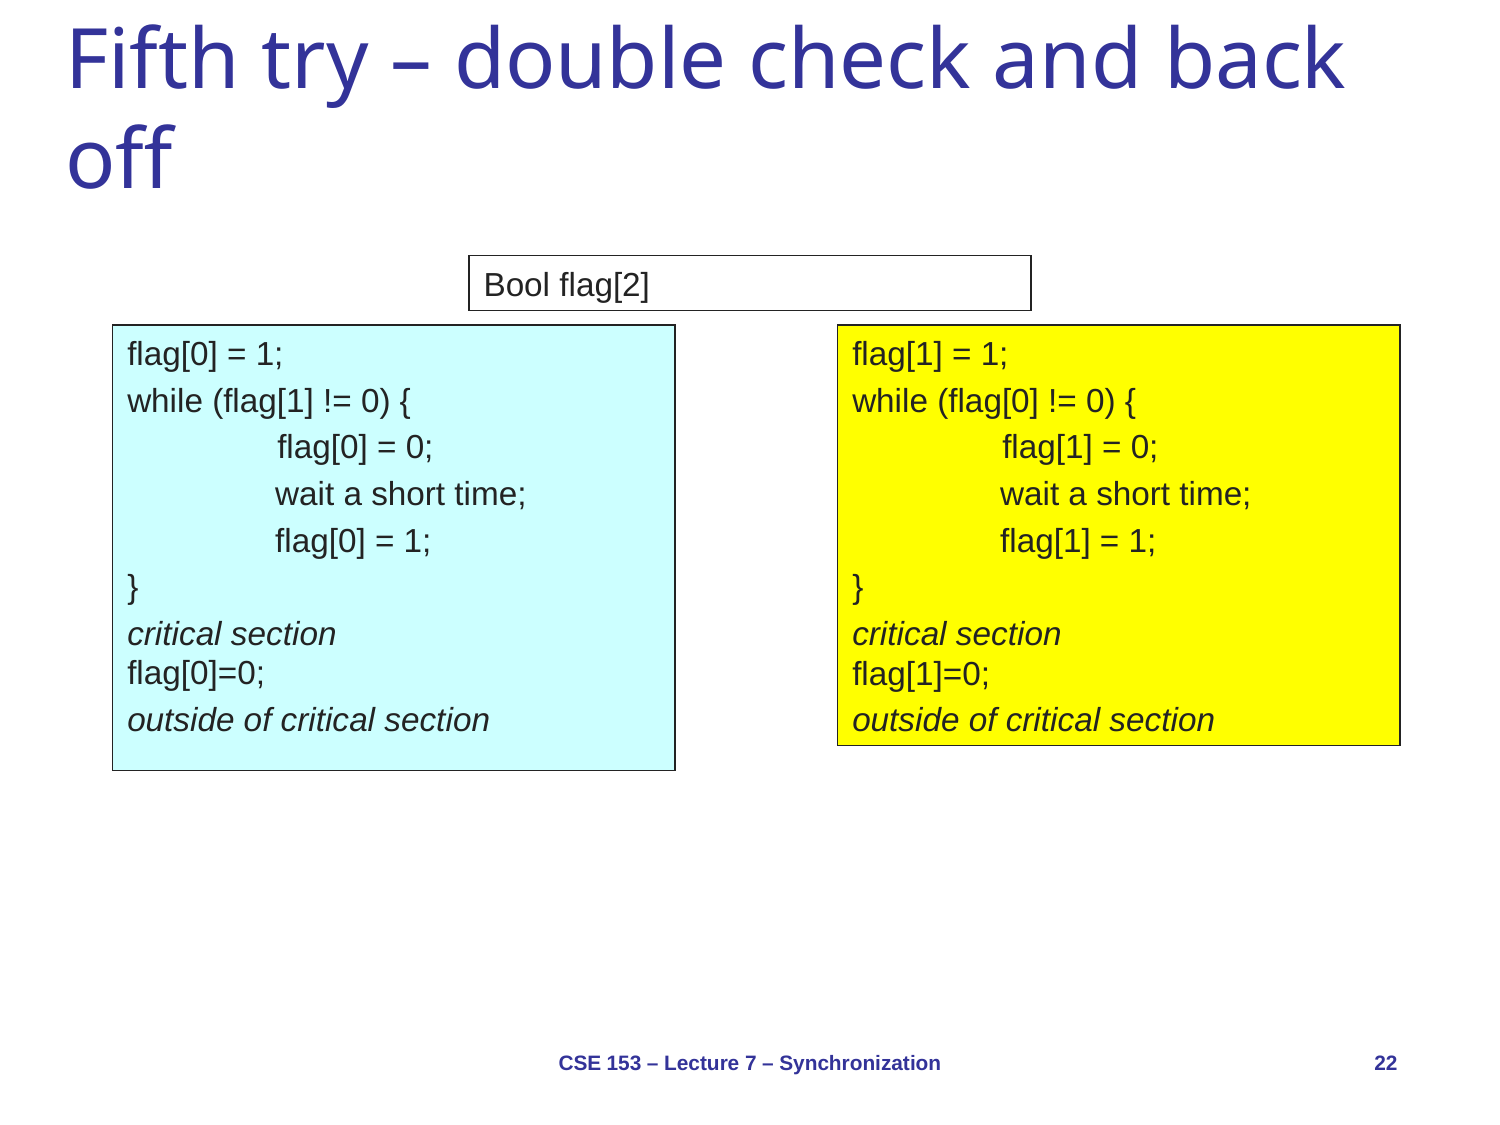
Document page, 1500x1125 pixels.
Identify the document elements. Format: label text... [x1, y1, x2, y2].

text_box flag[1] = 1; while (flag[0] != 0) { flag[1] = 0; wait a short time; flag[1] = 1; } critical section flag[1]=0; outside of critical section [837, 324, 1400, 746]
footer CSE 153 – Lecture 7 – Synchronization [512, 1024, 988, 1101]
text_box flag[0] = 1; while (flag[1] != 0) { flag[0] = 0; wait a short time; flag[0] = 1; } critical section flag[0]=0; outside of critical section [112, 324, 675, 771]
title Fifth try – double check and back off [49, 24, 1451, 213]
slide_number 22 [1312, 1024, 1413, 1101]
text_box Bool flag[2] [468, 255, 1032, 311]
